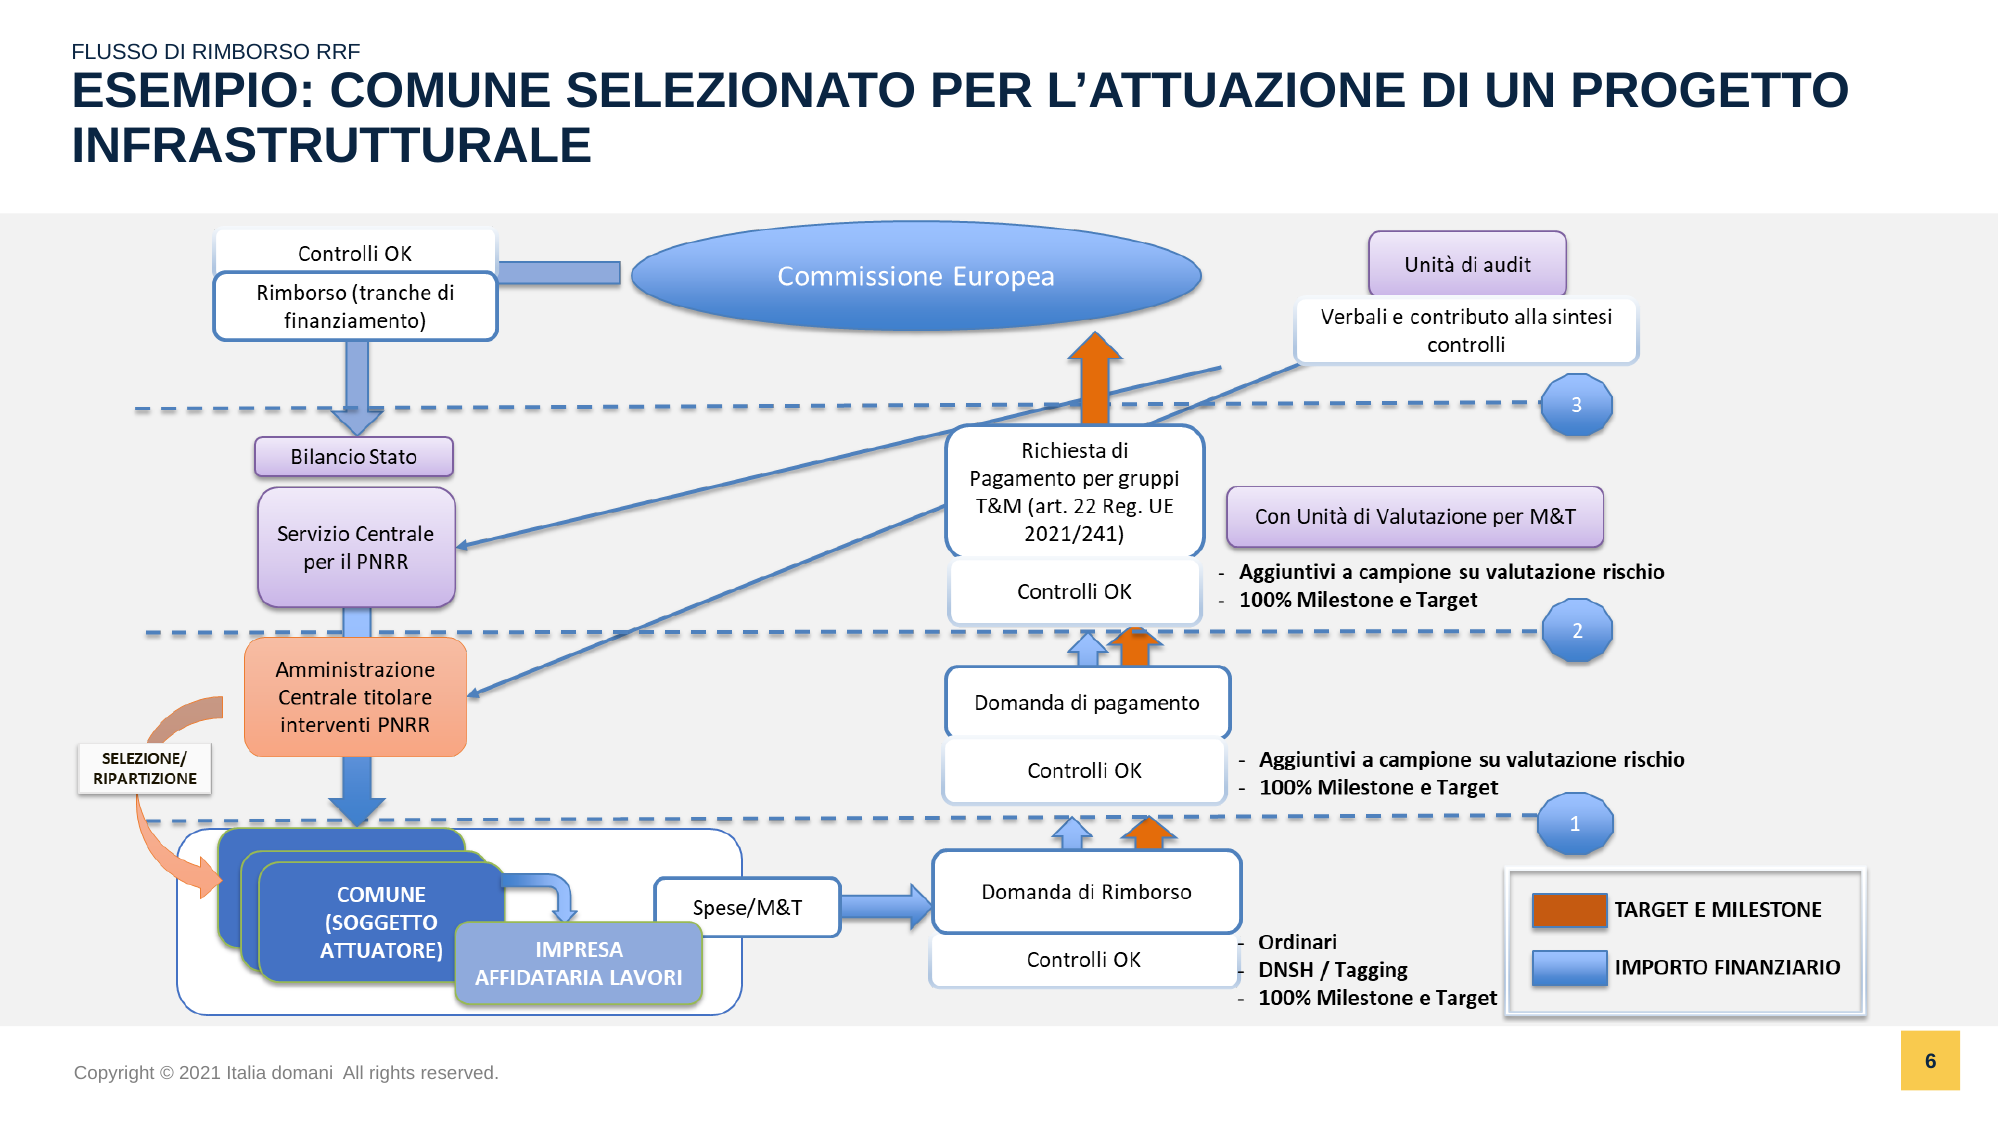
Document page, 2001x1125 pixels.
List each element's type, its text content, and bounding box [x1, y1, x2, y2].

picture [71, 217, 1923, 1023]
text_box [0, 212, 1999, 1027]
text_box FLUSSO DI RIMBORSO RRF [71, 33, 1465, 56]
title ESEMPIO: COMUNE SELEZIONATO PER L’ATTUAZIONE DI UN PROGETTO INFRASTRUTTURALE [71, 56, 1998, 181]
